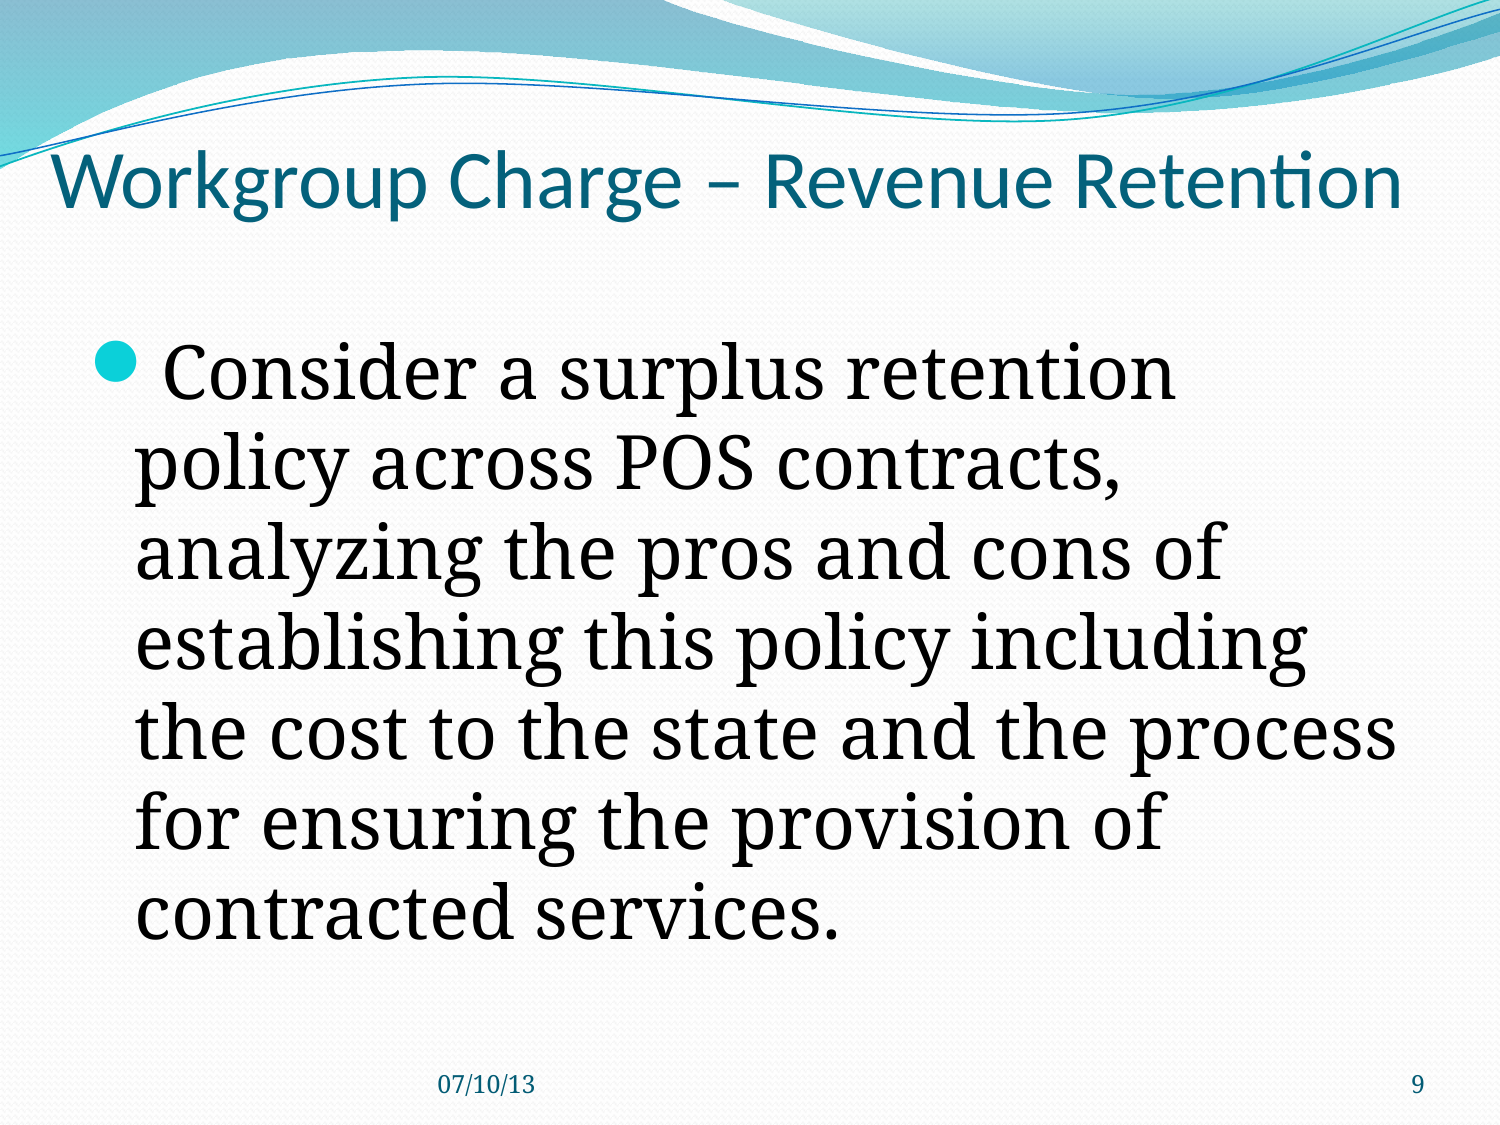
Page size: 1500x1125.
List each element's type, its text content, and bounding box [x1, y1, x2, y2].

slide_number 9 [1299, 1042, 1425, 1103]
title Workgroup Charge – Revenue Retention [50, 115, 1463, 225]
list Consider a surplus retention policy across POS contracts, analyzing the pros and cons of establishing this policy including the cost to the state and the process for ensuring the provision of contracted services. [75, 317, 1425, 1038]
footer 07/10/13 [437, 1042, 988, 1103]
